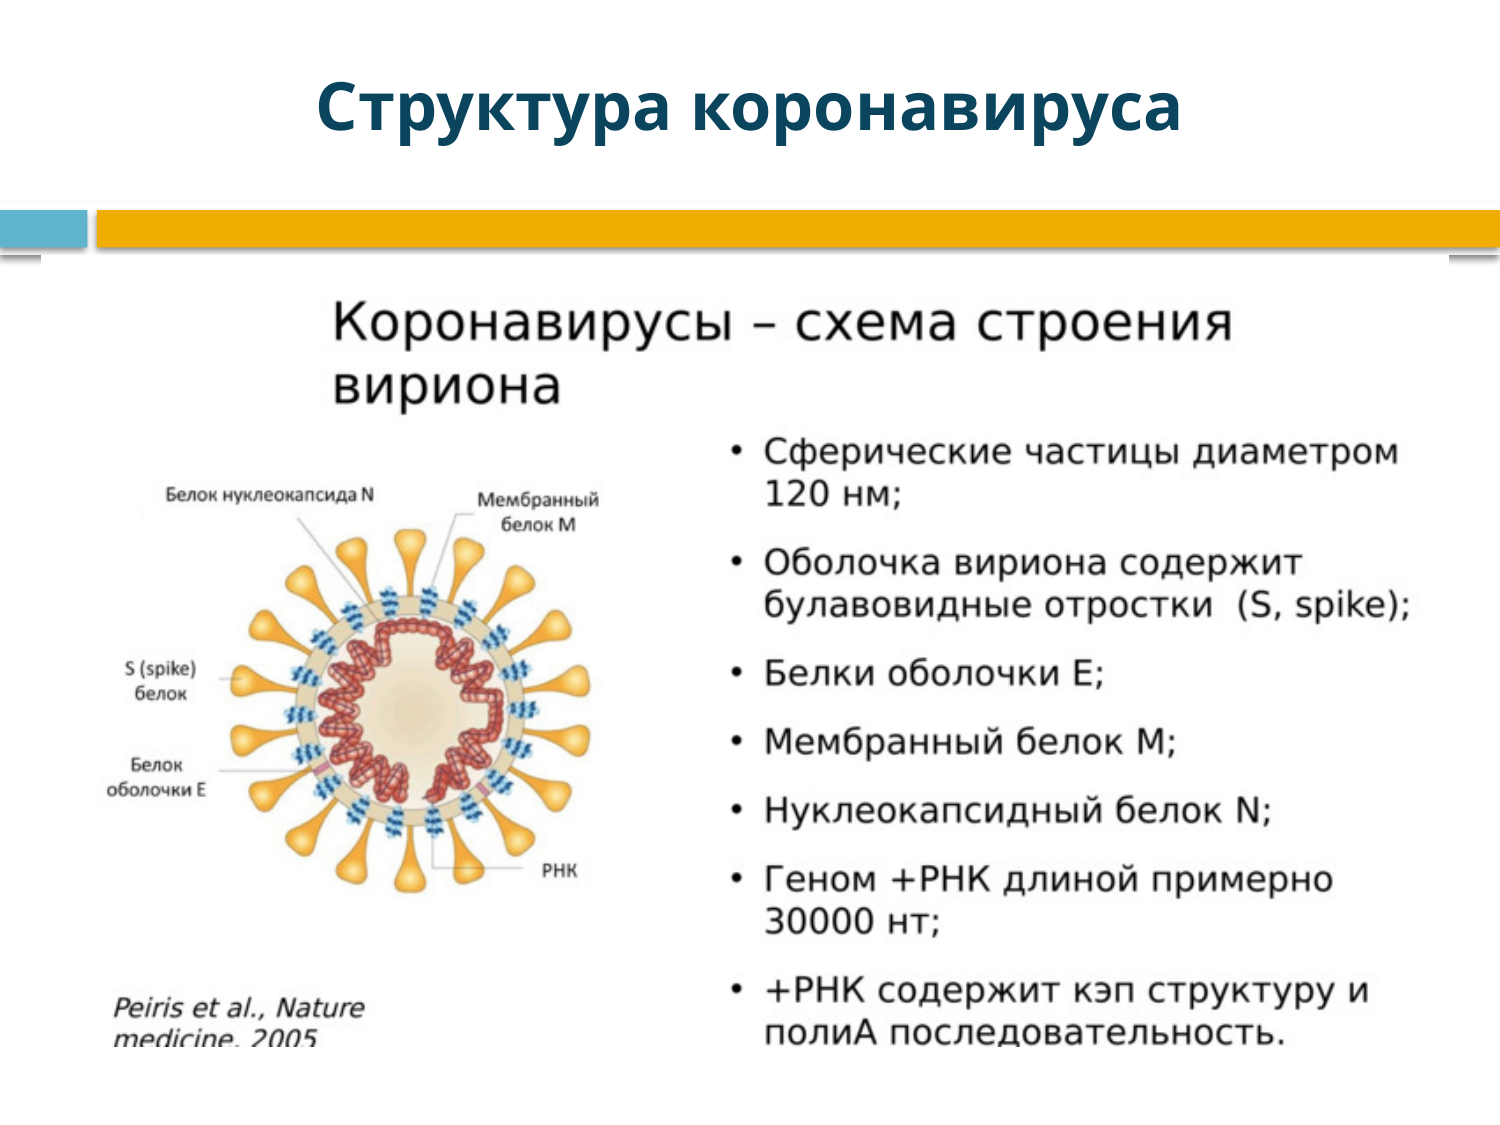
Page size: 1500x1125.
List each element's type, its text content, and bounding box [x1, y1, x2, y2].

title Структура коронавируса [0, 0, 1500, 209]
picture [40, 255, 1449, 1048]
